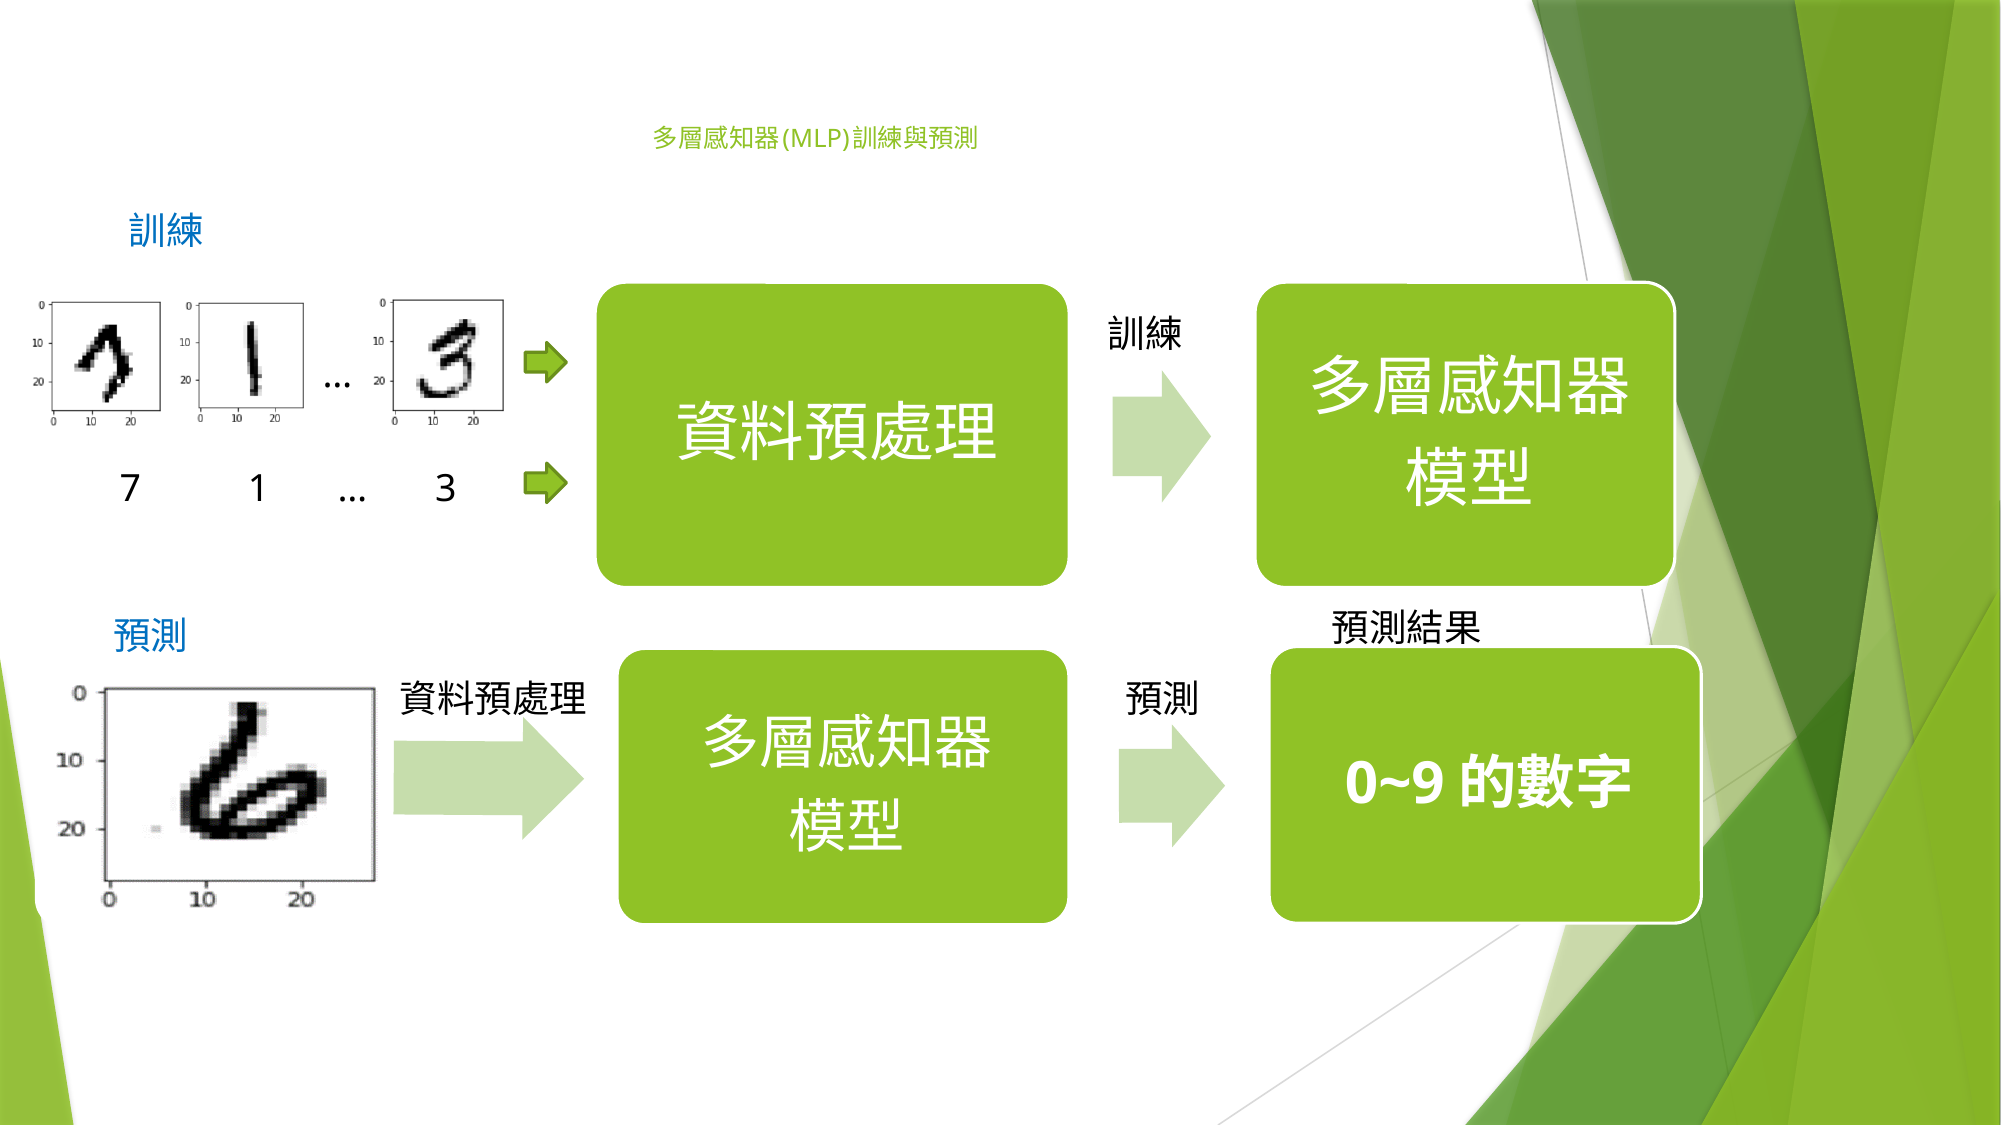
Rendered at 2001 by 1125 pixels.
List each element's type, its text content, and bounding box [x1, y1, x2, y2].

title 多層感知器(MLP)訓練與預測 [111, 114, 1522, 317]
text_box [523, 461, 568, 505]
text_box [36, 567, 1702, 1015]
text_box [523, 340, 568, 384]
picture [14, 289, 320, 437]
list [575, 281, 1684, 565]
text_box 訓練 [114, 199, 219, 260]
text_box 7 1 … 3 [65, 456, 522, 517]
text_box … [324, 342, 352, 403]
picture [357, 290, 518, 437]
